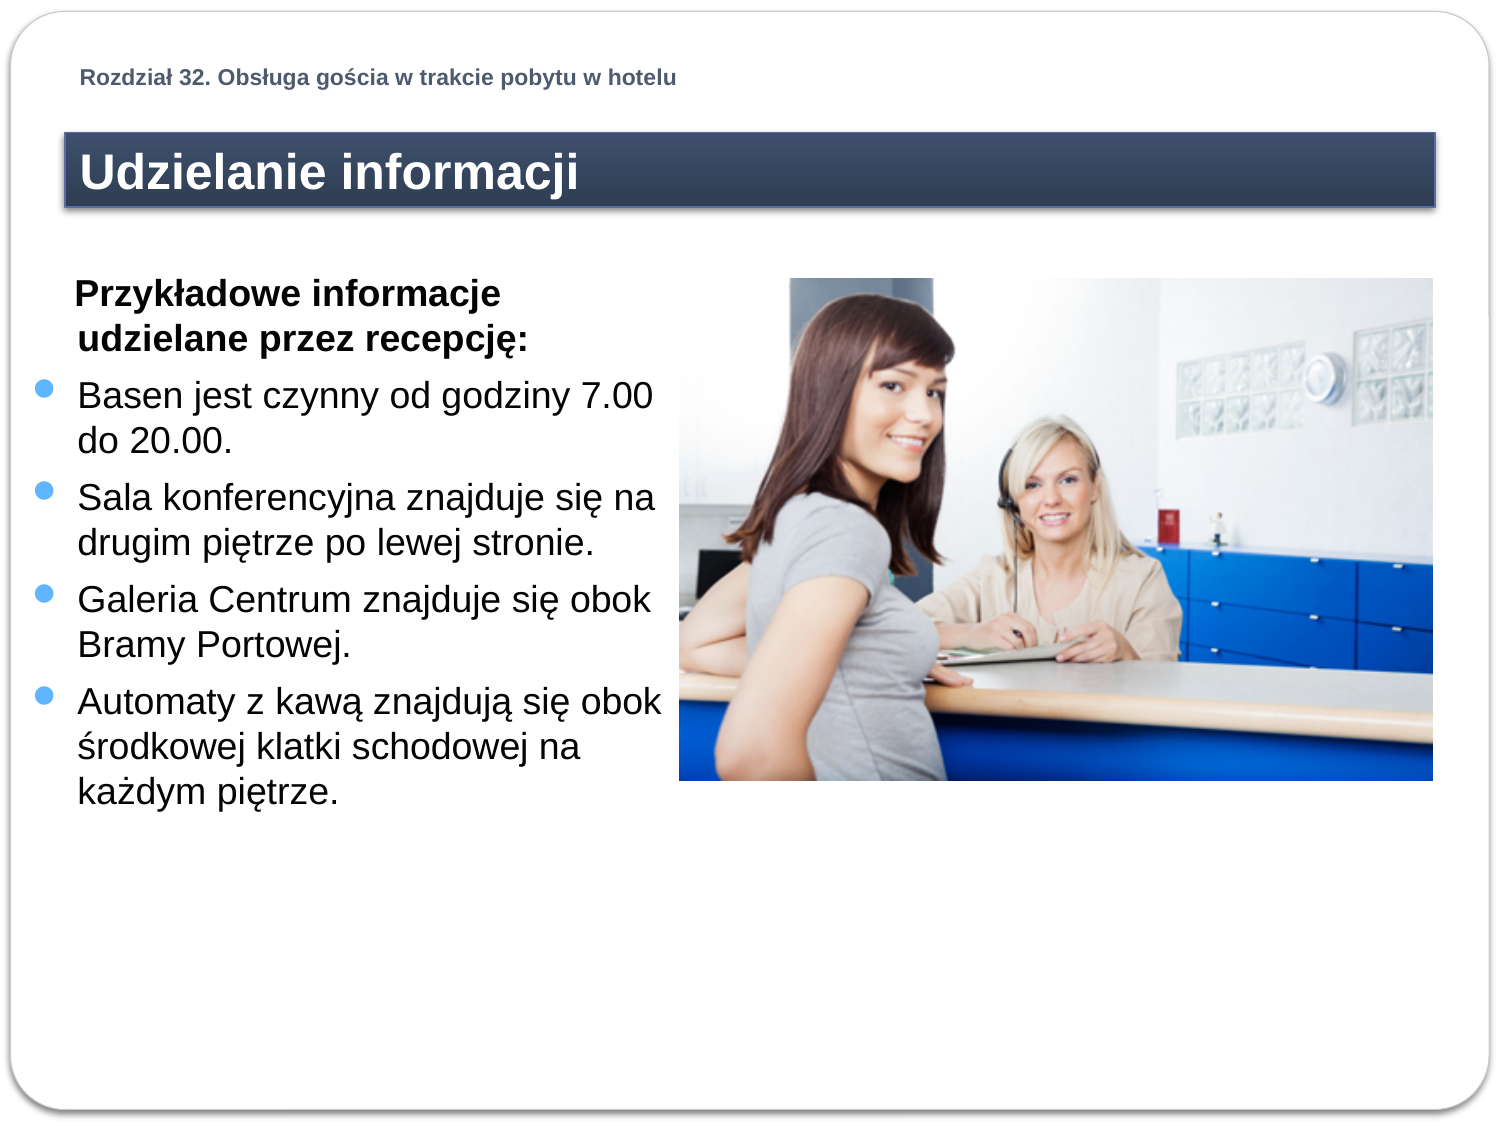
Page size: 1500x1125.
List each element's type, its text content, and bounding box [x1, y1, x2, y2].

text_box Udzielanie informacji [64, 132, 1436, 208]
footer Rozdział 32. Obsługa gościa w trakcie pobytu w hotelu [64, 38, 1164, 114]
picture [678, 278, 1433, 782]
list Przykładowe informacje udzielane przez recepcję: Basen jest czynny od godziny 7.00 do 20.00. Sala konferencyjna znajduje się na drugim piętrze po lewej stronie. Galeria Centrum znajduje się obok Bramy Portowej. Automaty z kawą znajdują się obok środkowej klatki schodowej na każdym piętrze. [17, 261, 680, 1125]
